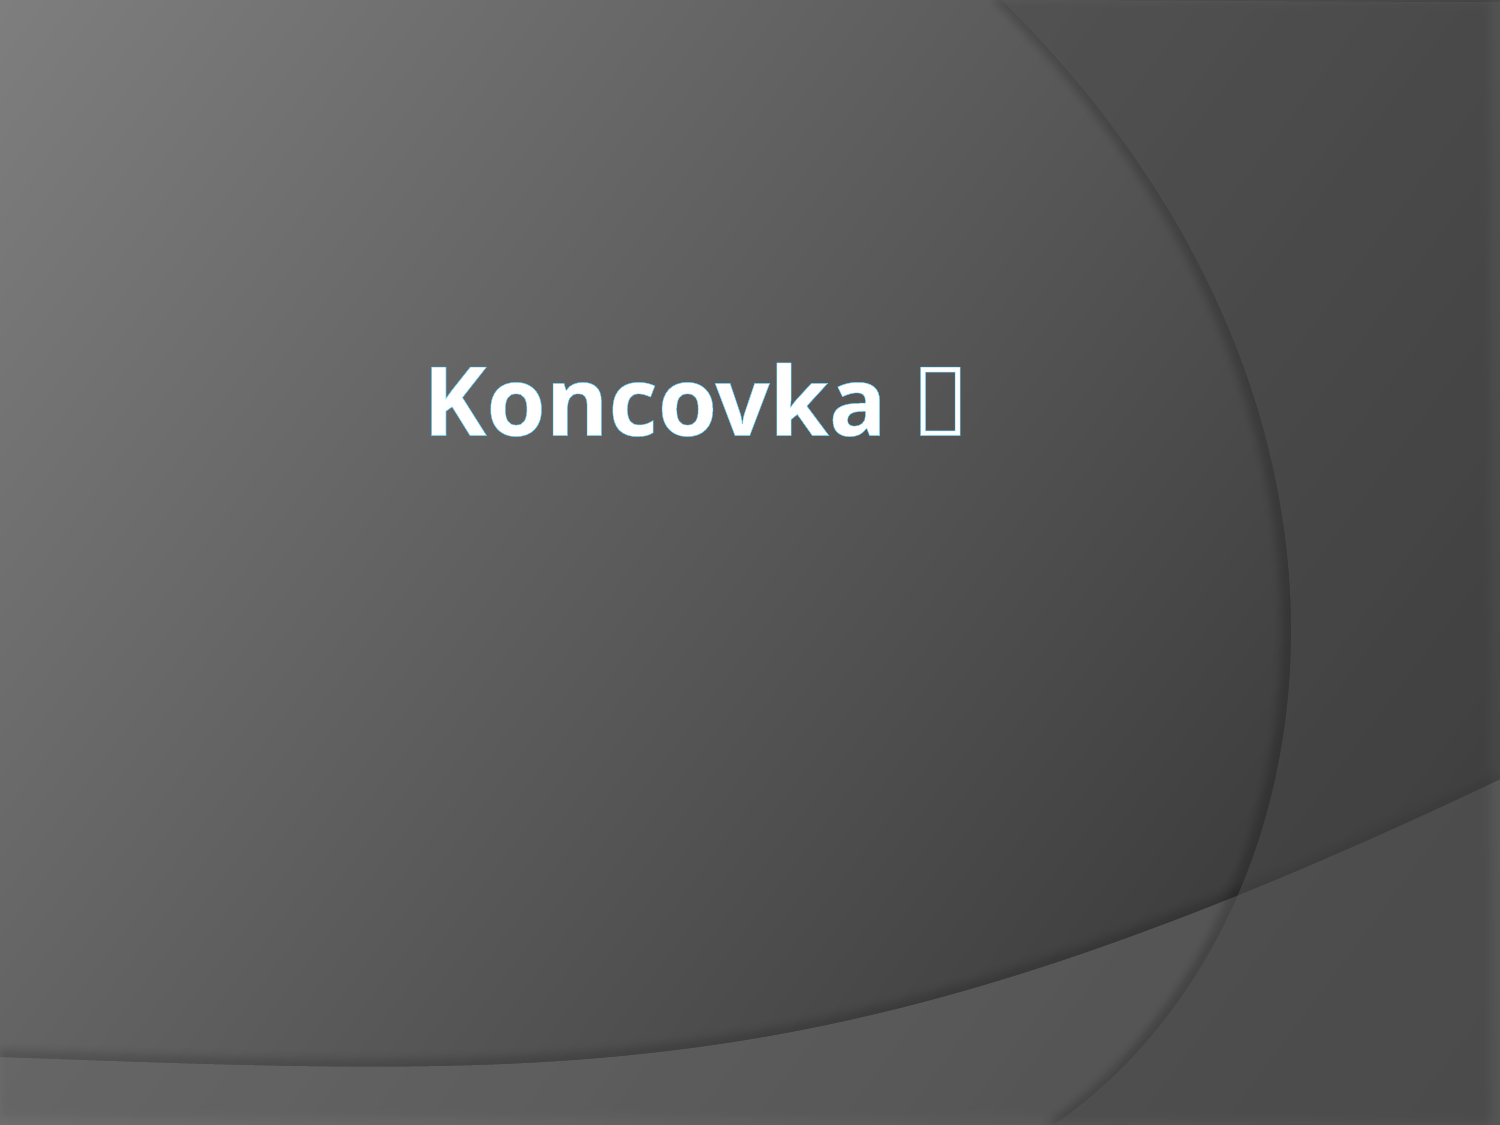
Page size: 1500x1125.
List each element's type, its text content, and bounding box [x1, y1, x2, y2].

title Koncovka  [152, 339, 1240, 640]
